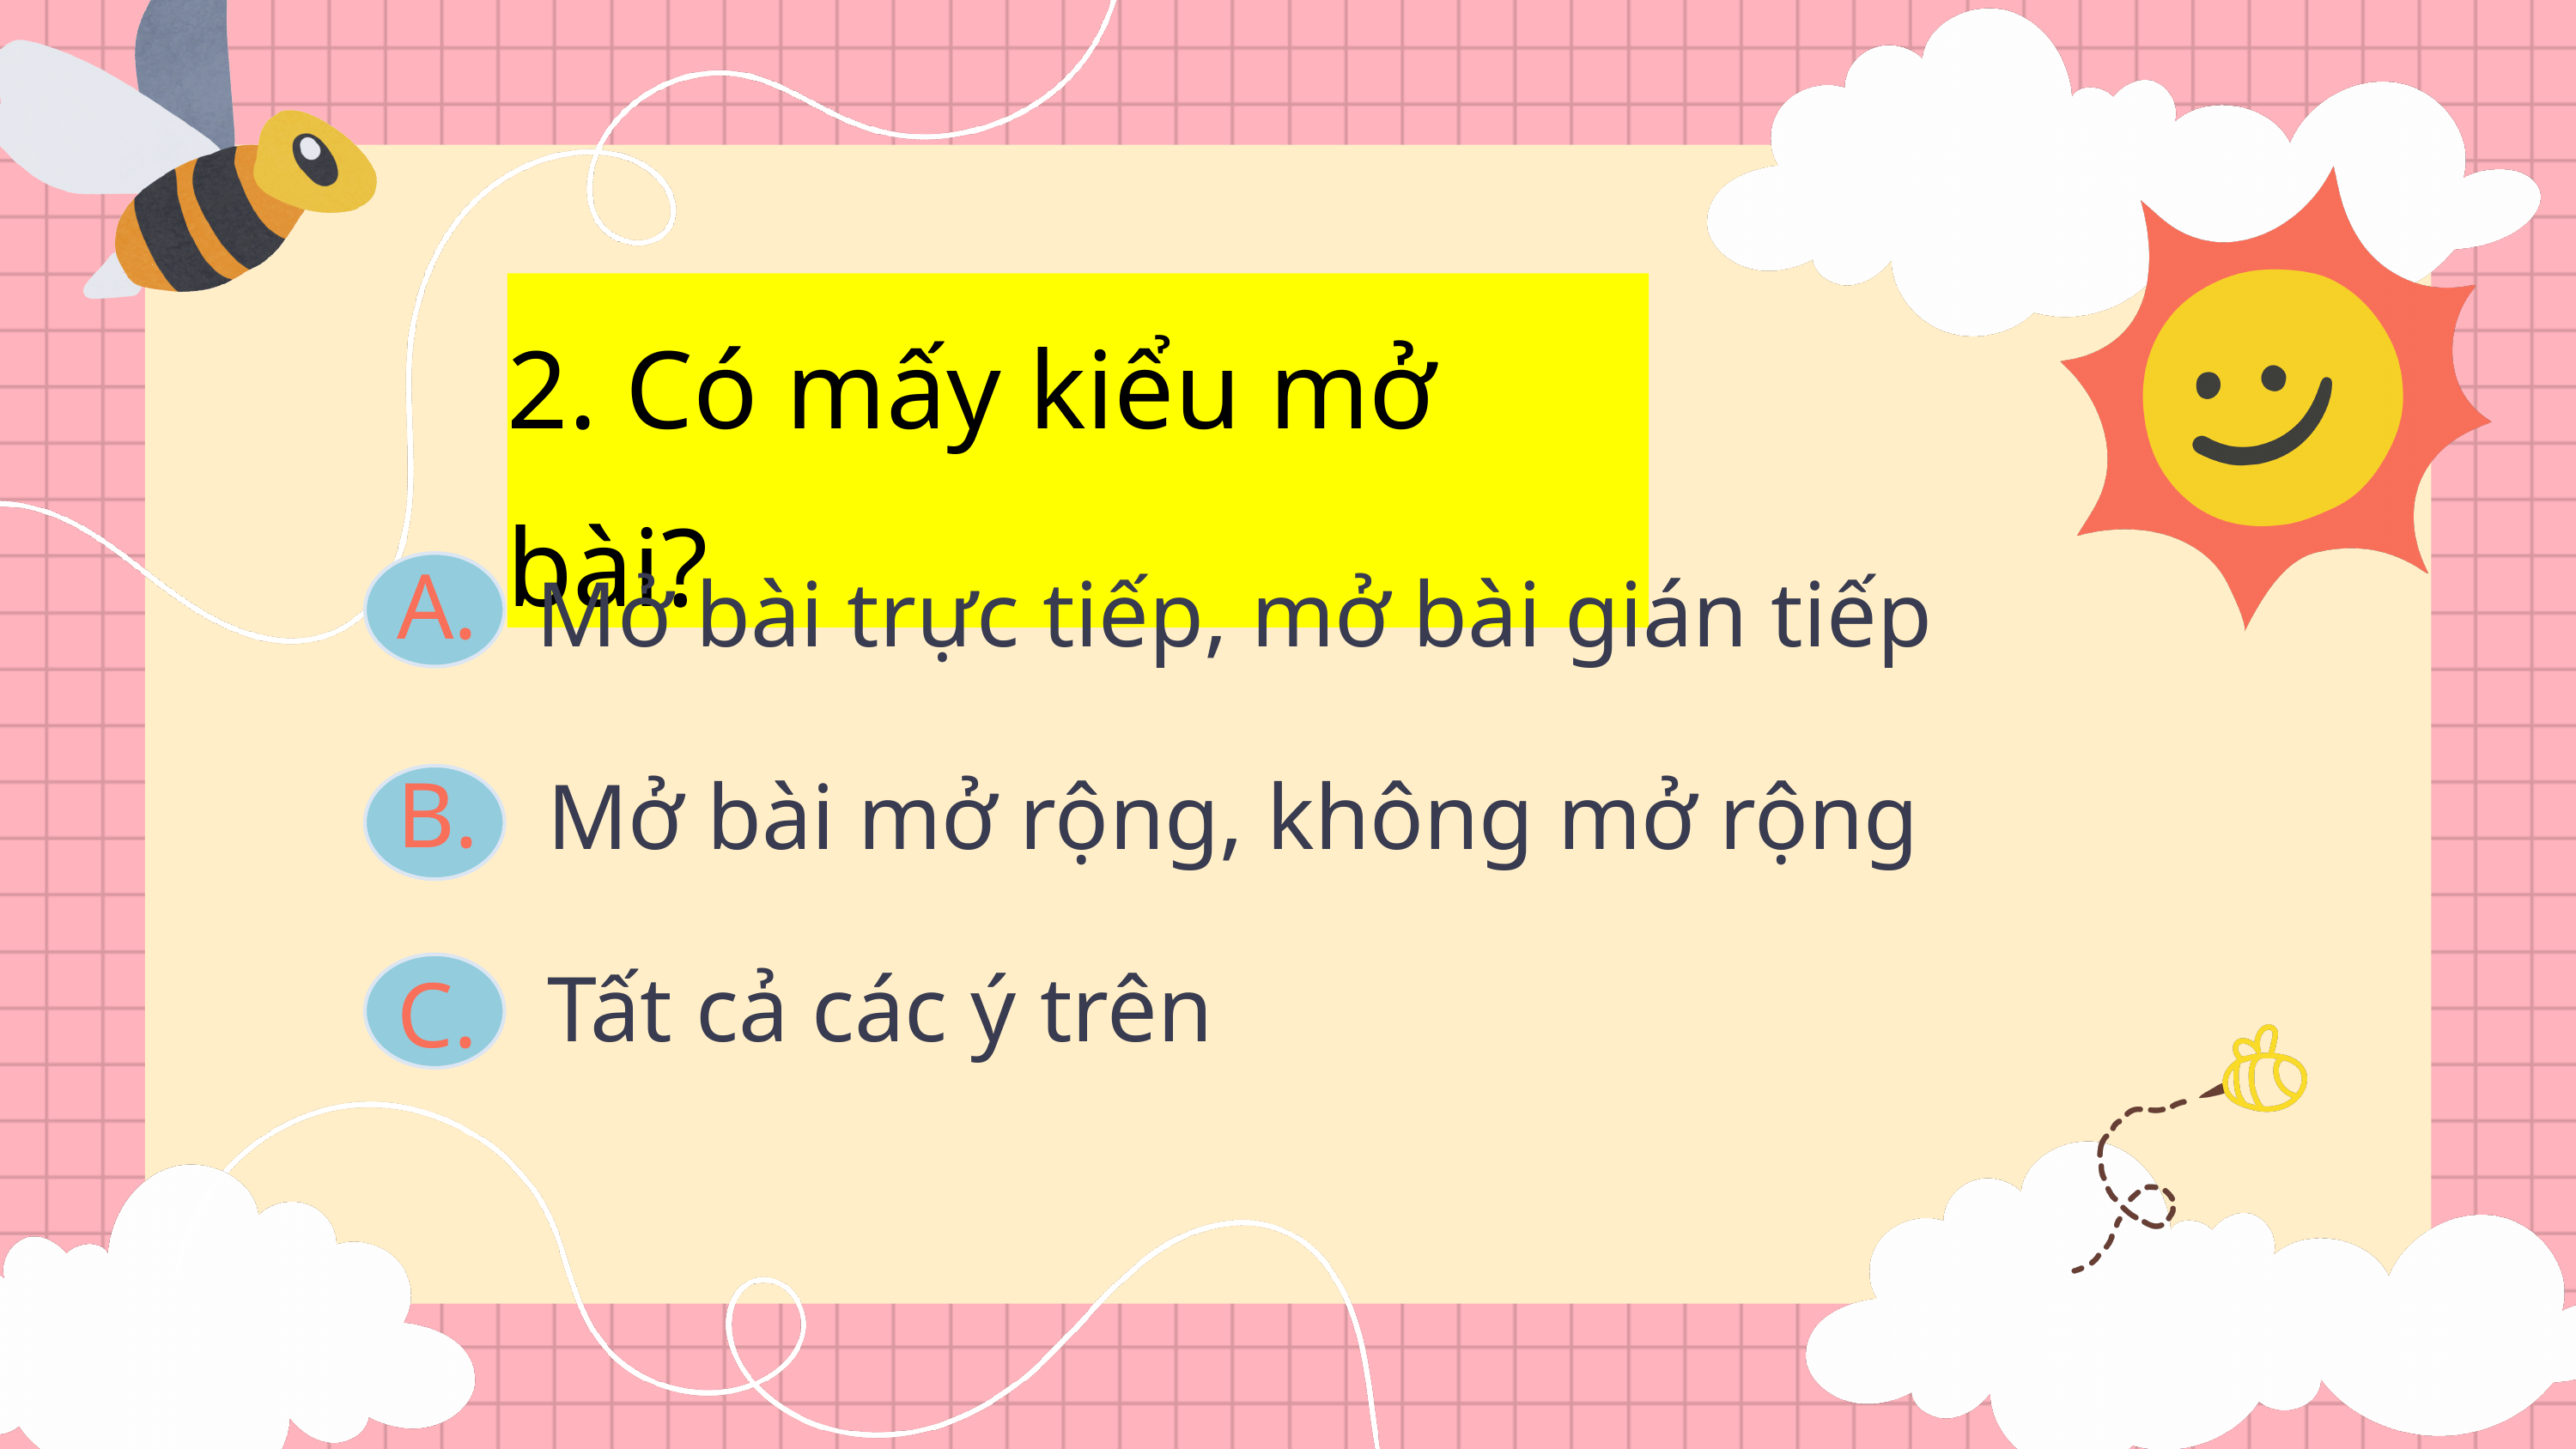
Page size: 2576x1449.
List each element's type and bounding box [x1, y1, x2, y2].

picture [0, 0, 2576, 1449]
text_box [144, 144, 2432, 1304]
